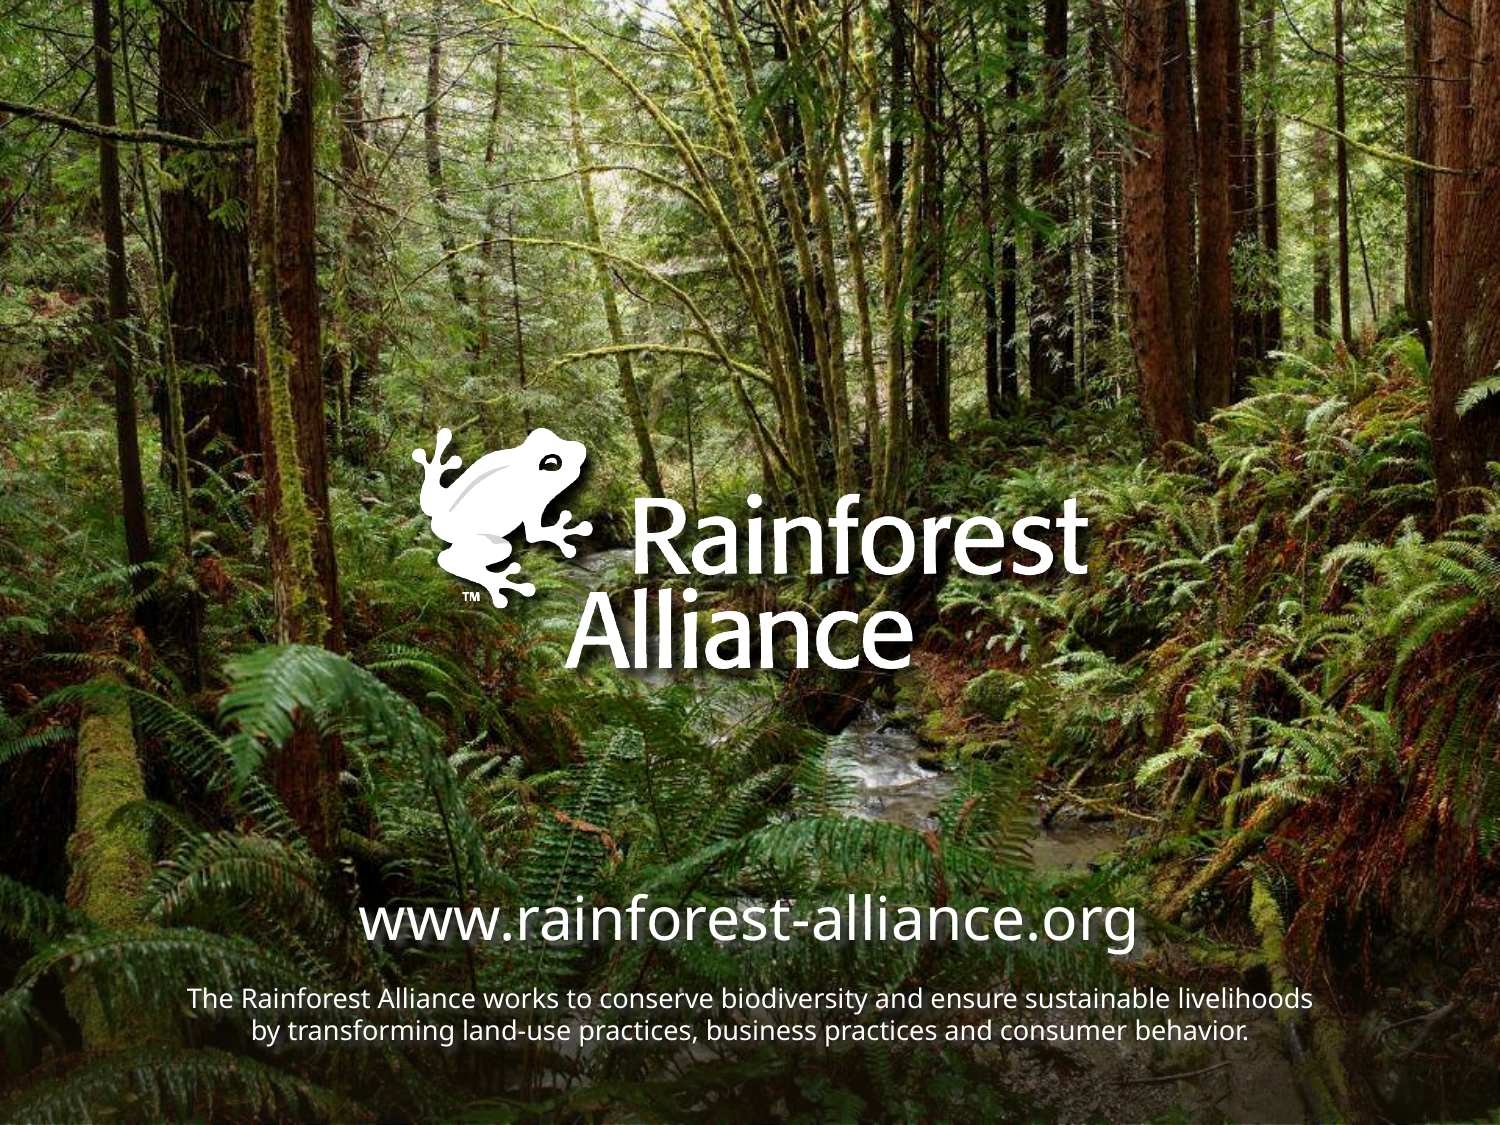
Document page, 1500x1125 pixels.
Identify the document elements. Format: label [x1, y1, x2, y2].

picture [0, 0, 1500, 851]
text_box [0, 851, 1500, 1125]
